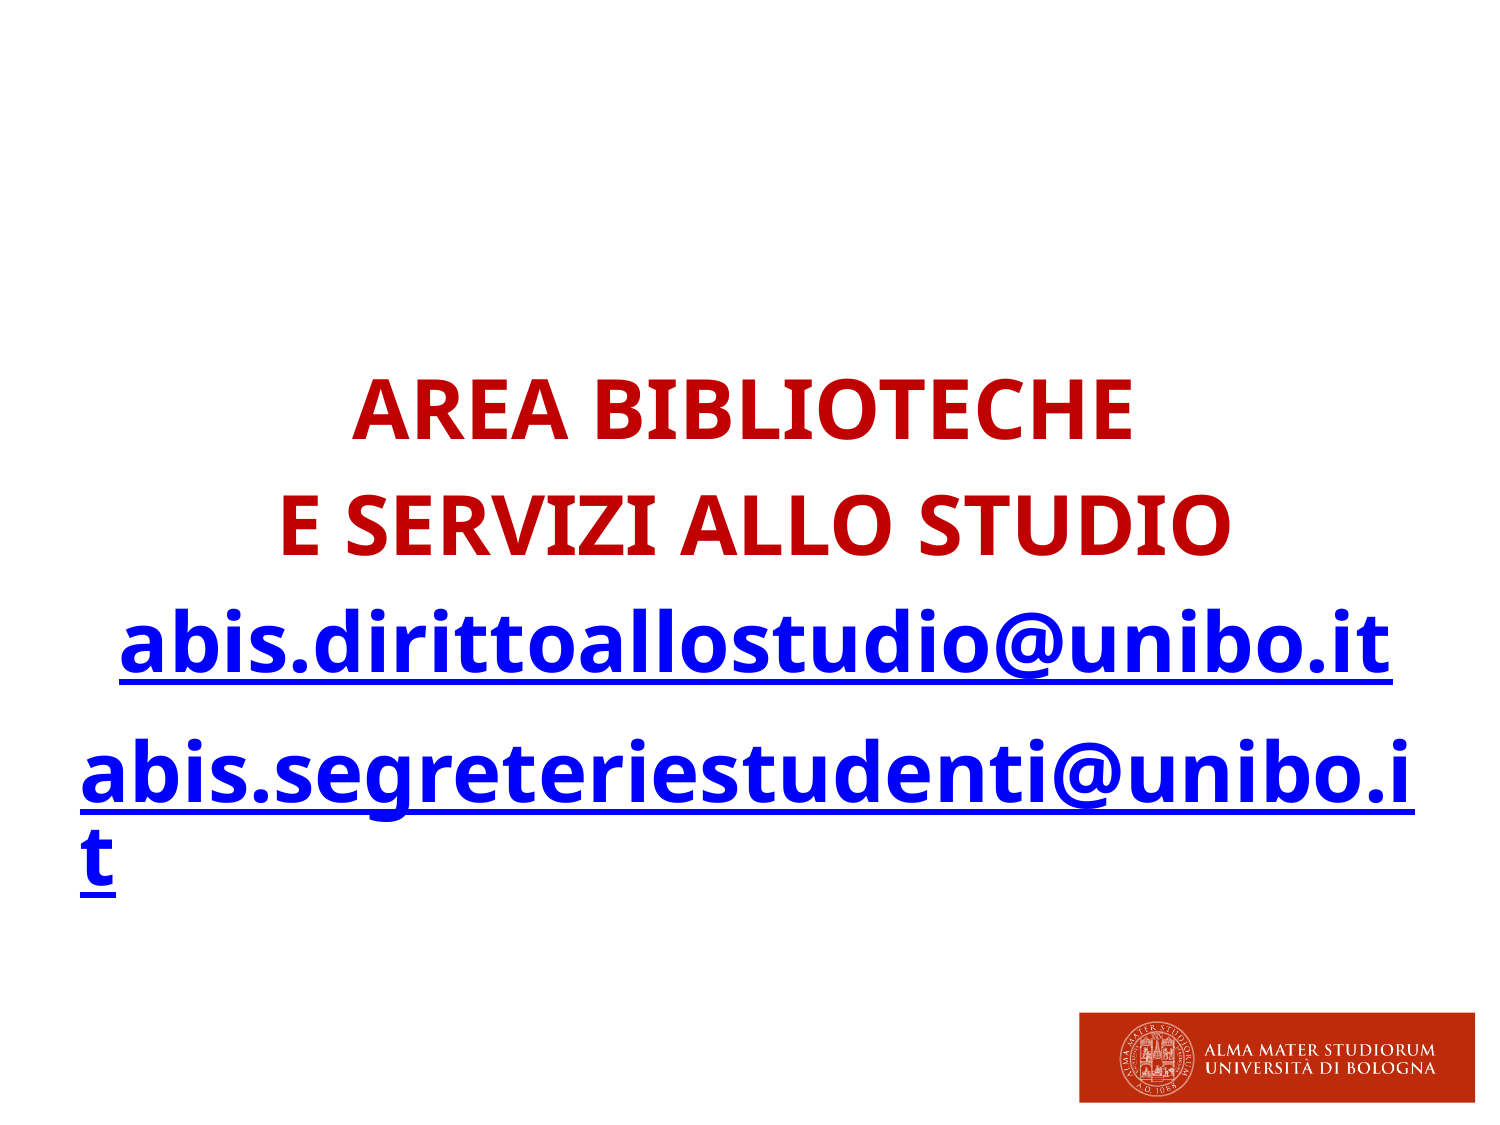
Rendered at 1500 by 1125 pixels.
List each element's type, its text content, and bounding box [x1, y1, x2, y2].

list AREA BIBLIOTECHE E SERVIZI ALLO STUDIO abis.dirittoallostudio@unibo.it abis.segreteriestudenti@unibo.it [64, 231, 1447, 988]
picture [1112, 1014, 1442, 1102]
